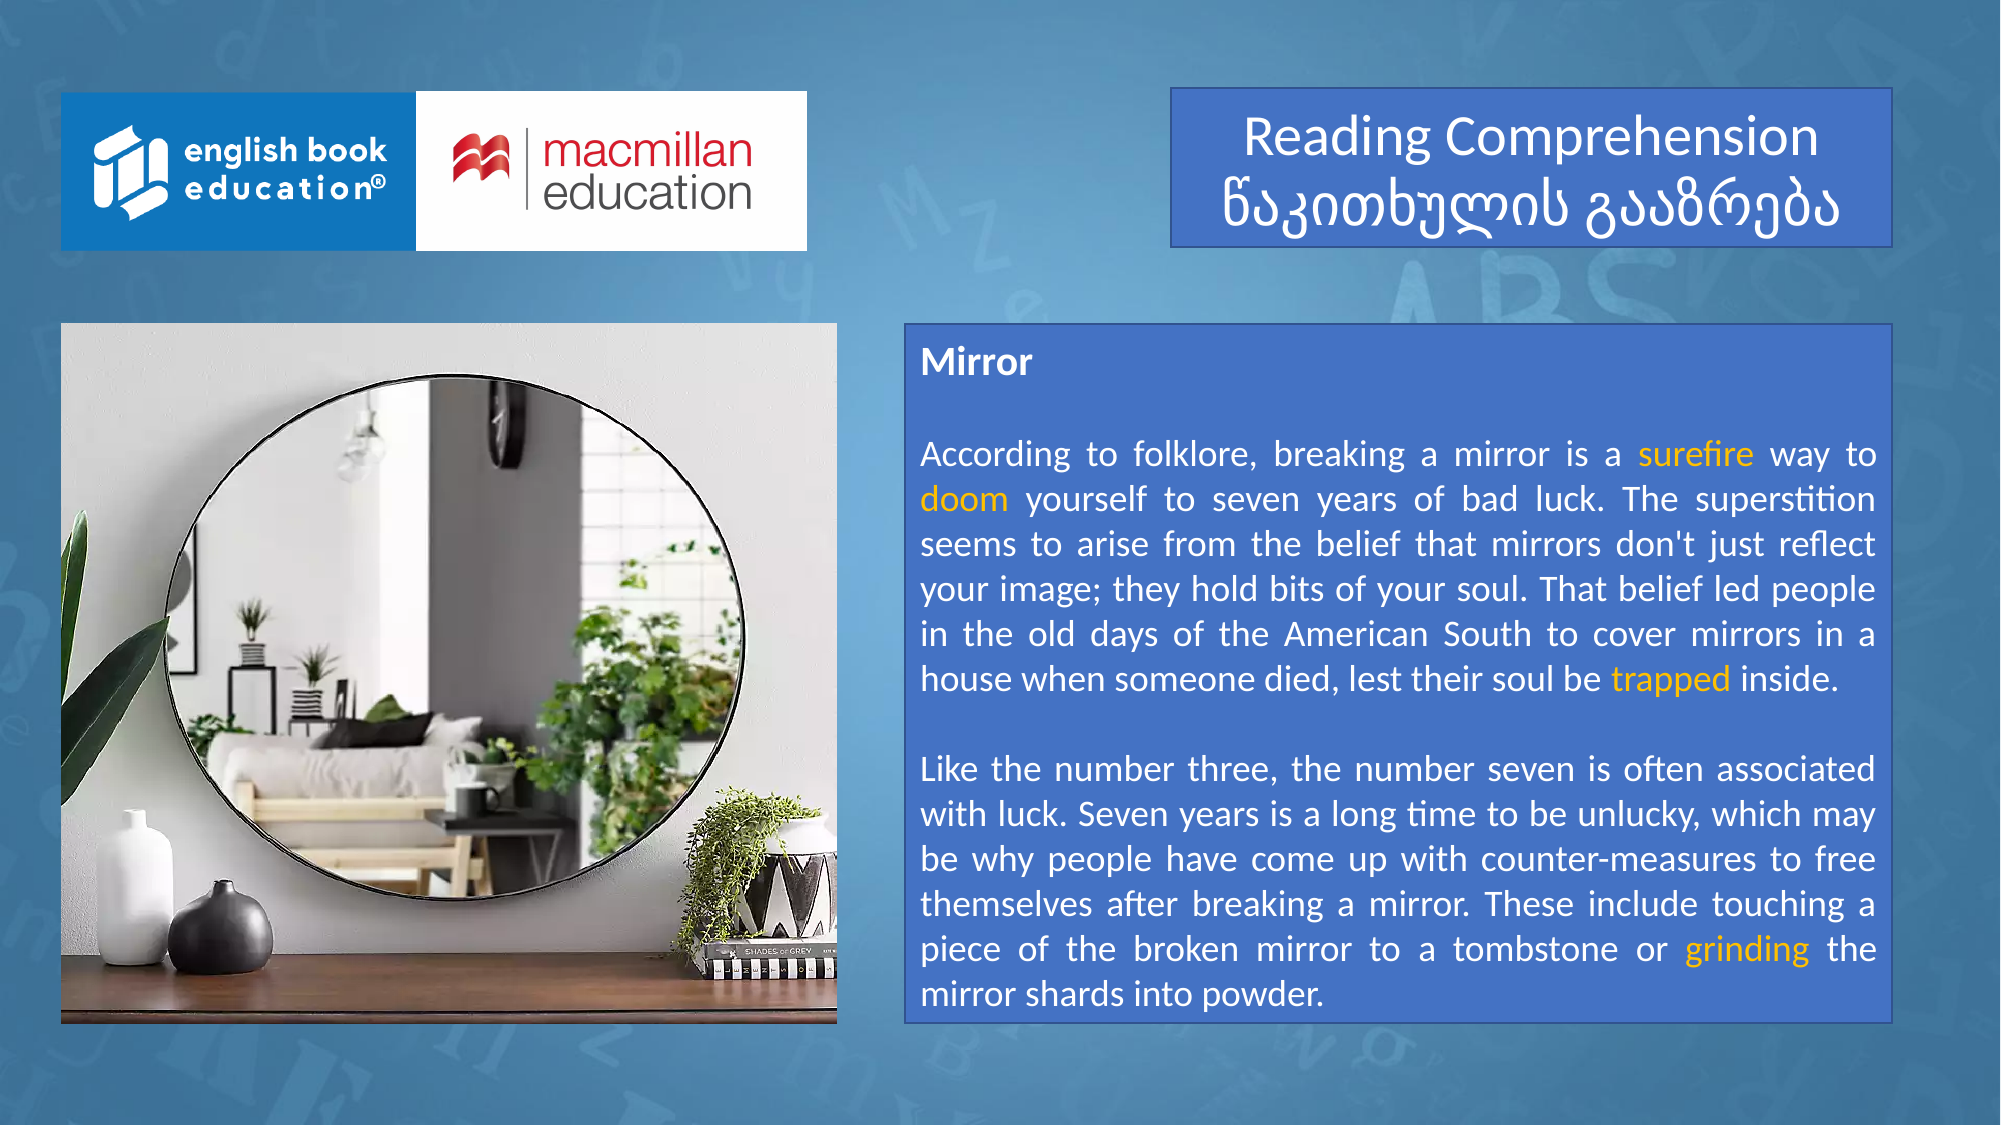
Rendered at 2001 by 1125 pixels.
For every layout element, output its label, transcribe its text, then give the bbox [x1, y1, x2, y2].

picture [0, 0, 2001, 1125]
text_box Reading Comprehension წაკითხულის გააზრება [1170, 87, 1893, 247]
text_box Mirror According to folklore, breaking a mirror is a surefire way to doom yourself to seven years of bad luck. The superstition seems to arise from the belief that mirrors don't just reflect your image; they hold bits of your soul. That belief led people in the old days of the American South to cover mirrors in a house when someone died, lest their soul be trapped inside. Like the number three, the number seven is often associated with luck. Seven years is a long time to be unlucky, which may be why people have come up with counter-measures to free themselves after breaking a mirror. These include touching a piece of the broken mirror to a tombstone or grinding the mirror shards into powder. [905, 323, 1893, 1024]
